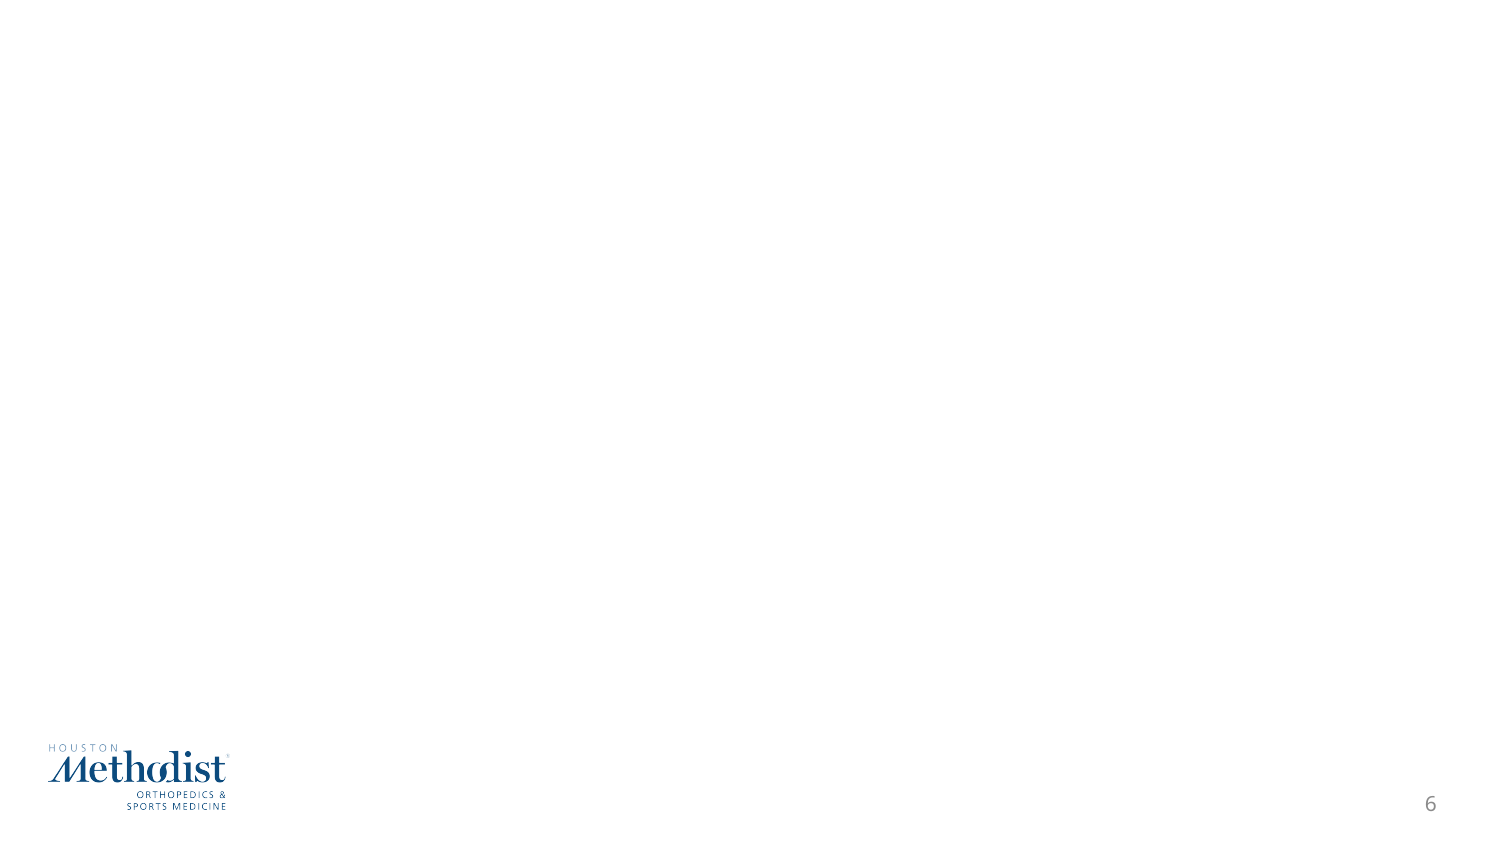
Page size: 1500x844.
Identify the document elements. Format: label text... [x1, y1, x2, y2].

slide_number 6 [1066, 782, 1452, 828]
picture [48, 744, 230, 810]
